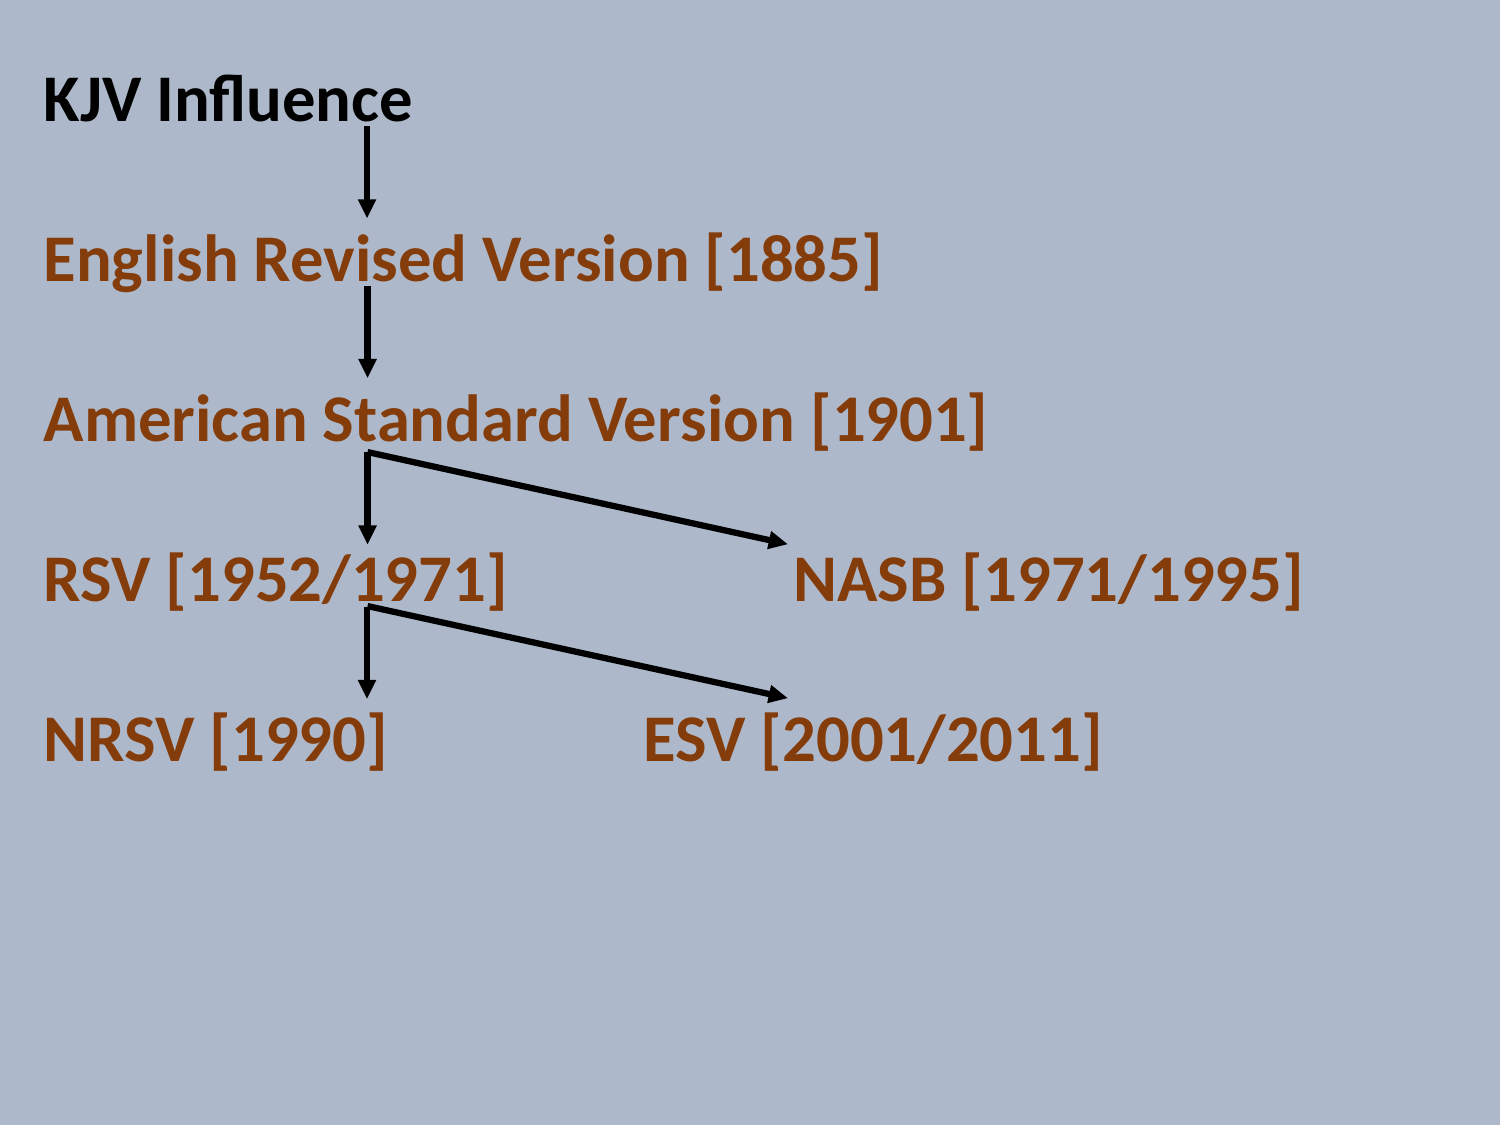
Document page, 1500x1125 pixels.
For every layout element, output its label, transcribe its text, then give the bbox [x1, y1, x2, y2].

text_box KJV Influence English Revised Version [1885] American Standard Version [1901] RSV [1952/1971] NASB [1971/1995] NRSV [1990] ESV [2001/2011] [28, 47, 1463, 783]
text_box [367, 452, 788, 545]
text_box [368, 606, 788, 699]
